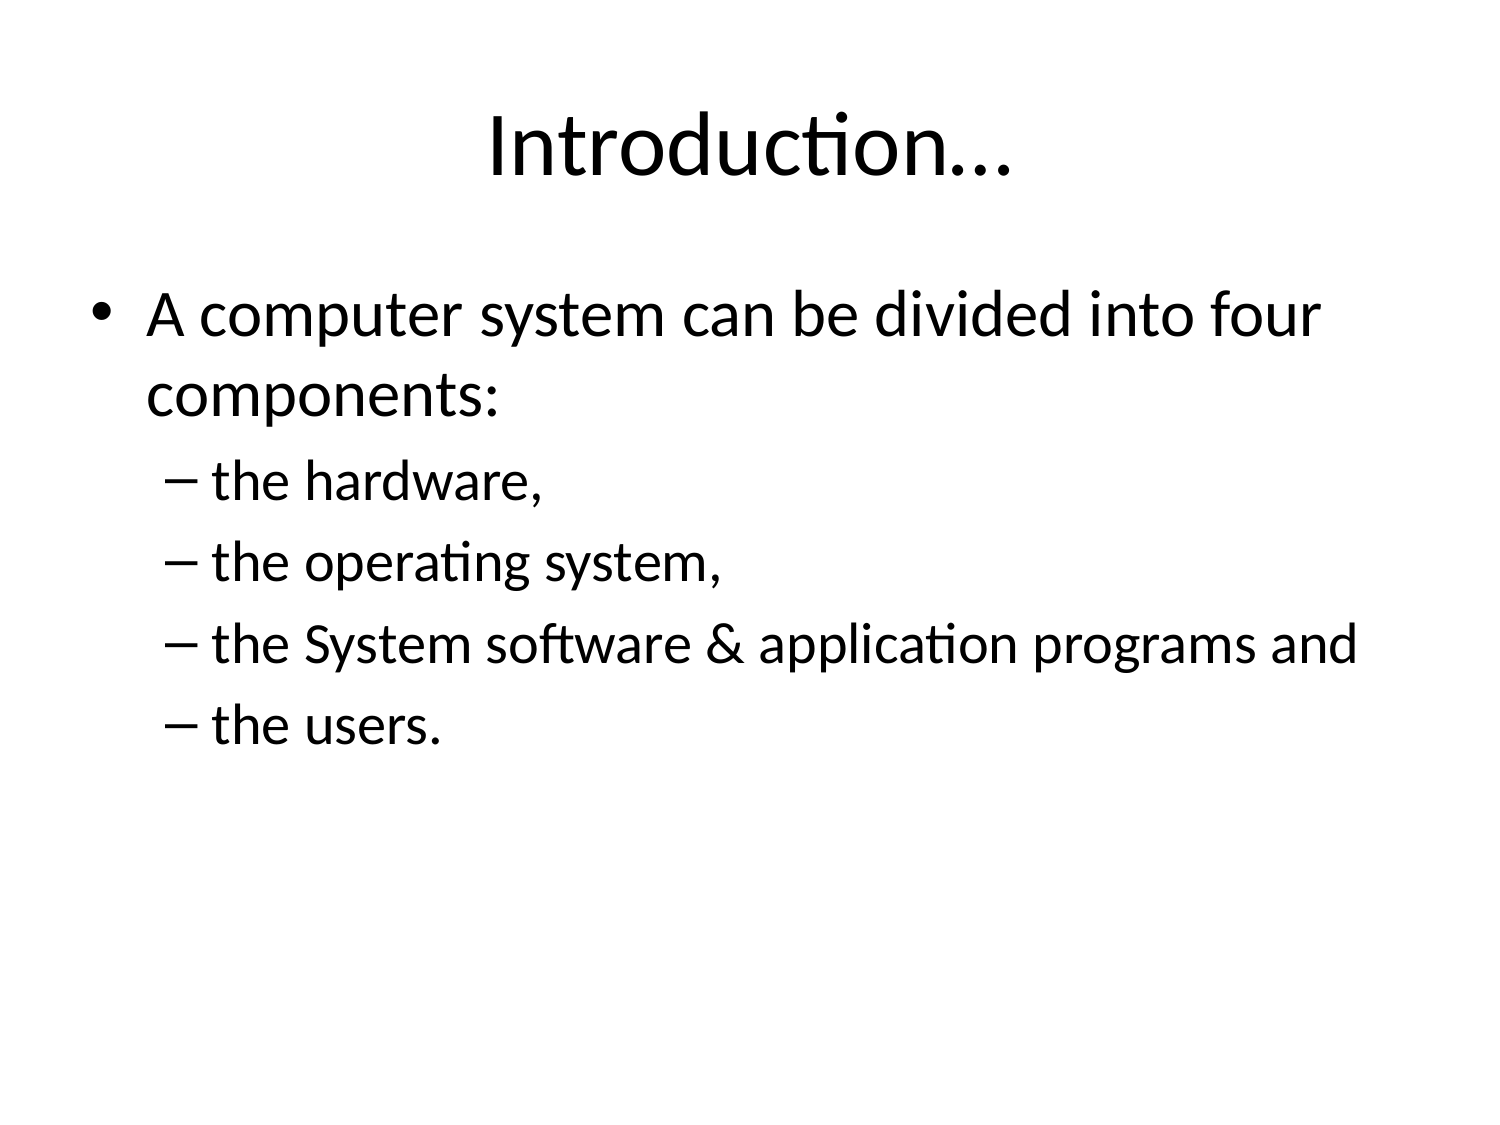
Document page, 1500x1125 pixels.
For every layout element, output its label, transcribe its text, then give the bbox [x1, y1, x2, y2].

title Introduction… [75, 45, 1425, 233]
list A computer system can be divided into four components: the hardware, the operating system, the System software & application programs and the users. [75, 262, 1425, 1005]
